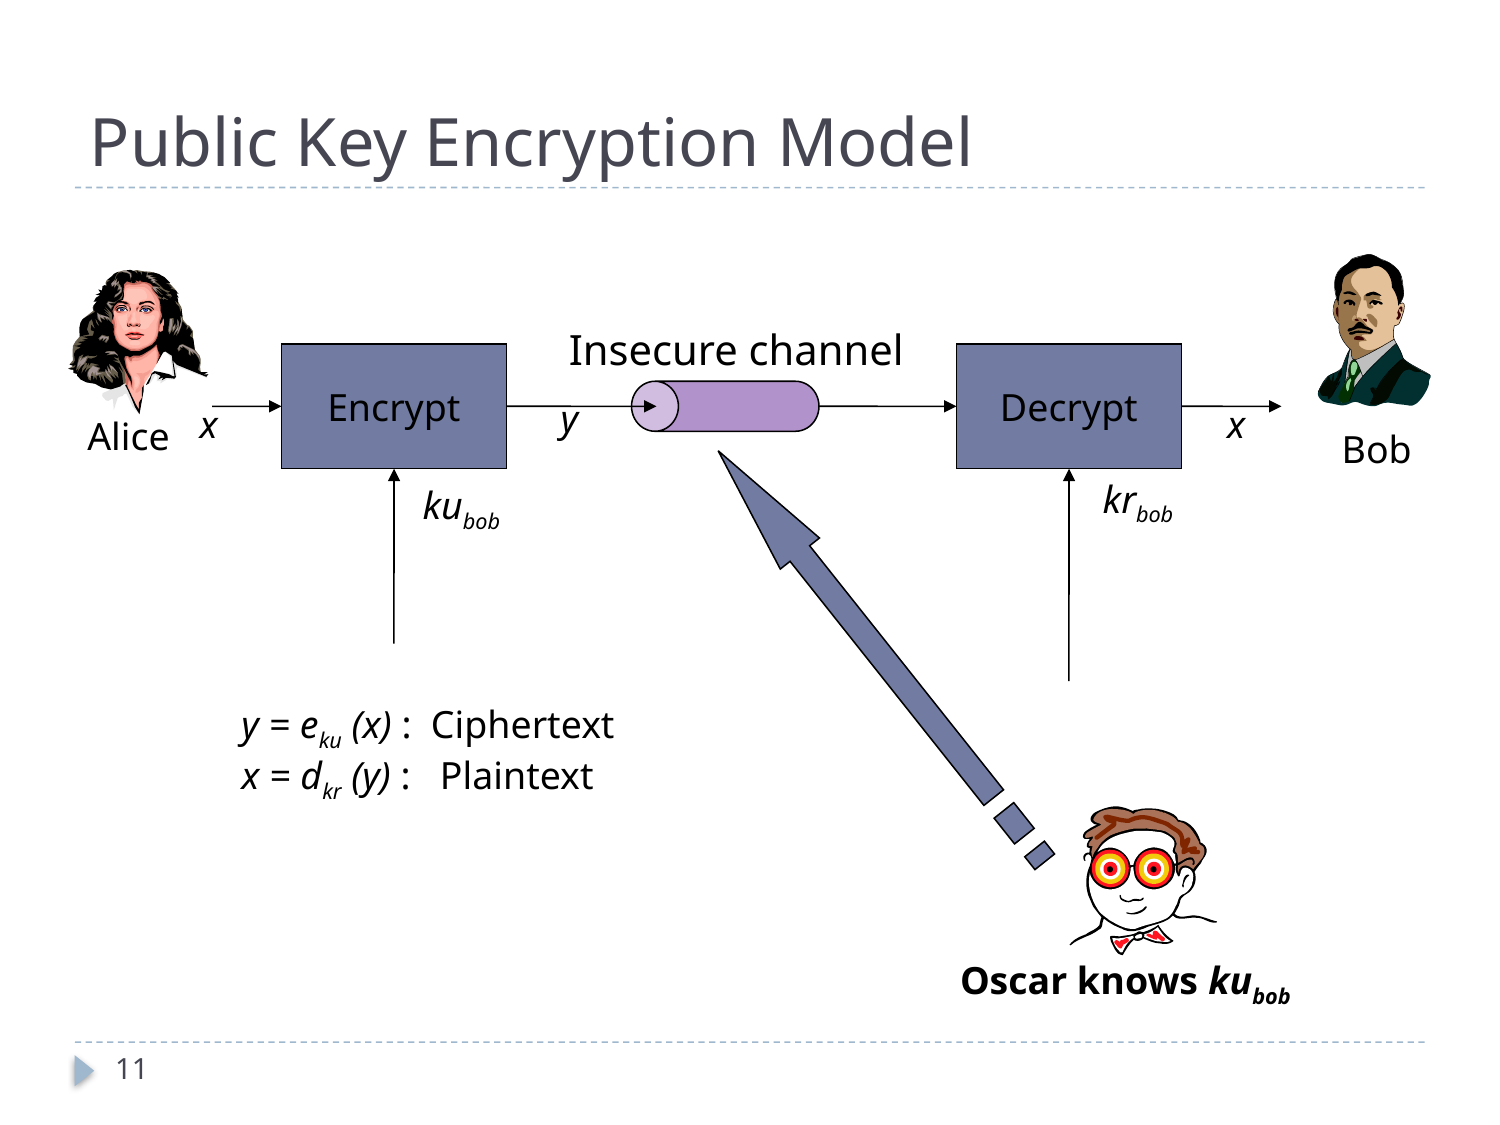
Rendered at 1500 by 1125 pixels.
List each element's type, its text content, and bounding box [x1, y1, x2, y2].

text_box x [1212, 393, 1261, 453]
text_box [718, 450, 1004, 806]
text_box Alice [72, 429, 185, 466]
picture [1068, 805, 1220, 956]
slide_number 11 [100, 1042, 426, 1103]
text_box [1024, 841, 1055, 870]
picture [1317, 253, 1431, 407]
text_box x [184, 393, 233, 453]
text_box krbob [1087, 468, 1189, 535]
text_box [818, 400, 957, 413]
title Public Key Encryption Model [75, 24, 1425, 188]
text_box Encrypt [281, 343, 507, 469]
text_box [594, 400, 657, 413]
text_box Decrypt [956, 343, 1182, 469]
text_box Bob [1326, 419, 1427, 478]
text_box [387, 468, 401, 644]
text_box Insecure channel [553, 316, 919, 382]
text_box Oscar knows kubob [945, 949, 1307, 1016]
text_box [994, 802, 1035, 844]
text_box kubob [407, 474, 516, 541]
text_box [233, 400, 282, 413]
text_box [1062, 468, 1076, 682]
text_box y [545, 387, 594, 448]
text_box y = eku (x) : Ciphertext x = dkr (y) : Plaintext [226, 693, 630, 811]
picture [67, 268, 214, 416]
text_box [1261, 400, 1282, 413]
text_box [631, 382, 819, 432]
